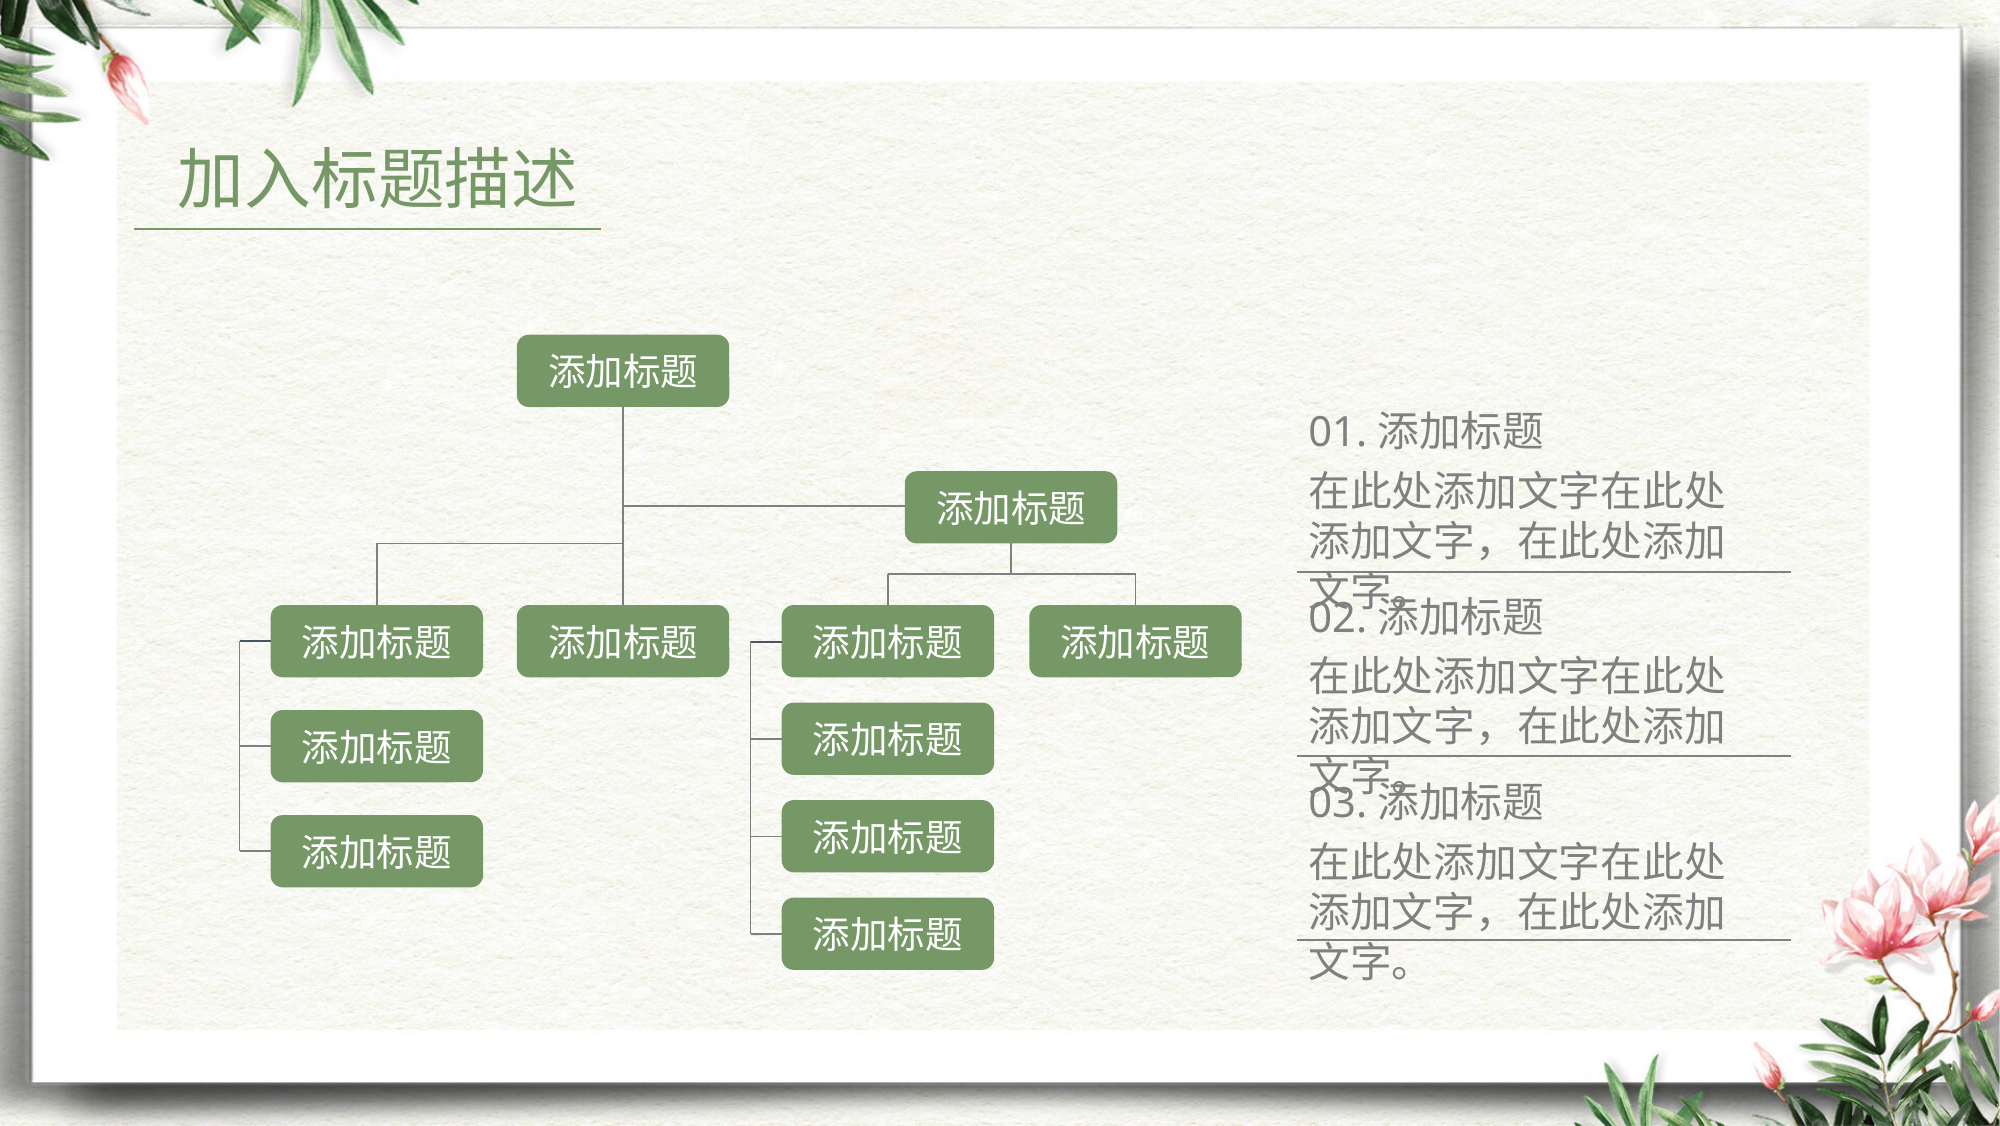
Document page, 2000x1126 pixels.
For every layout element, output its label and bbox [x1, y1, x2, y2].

picture [0, 0, 2000, 1126]
text_box [110, 136, 646, 230]
text_box [239, 334, 1791, 971]
